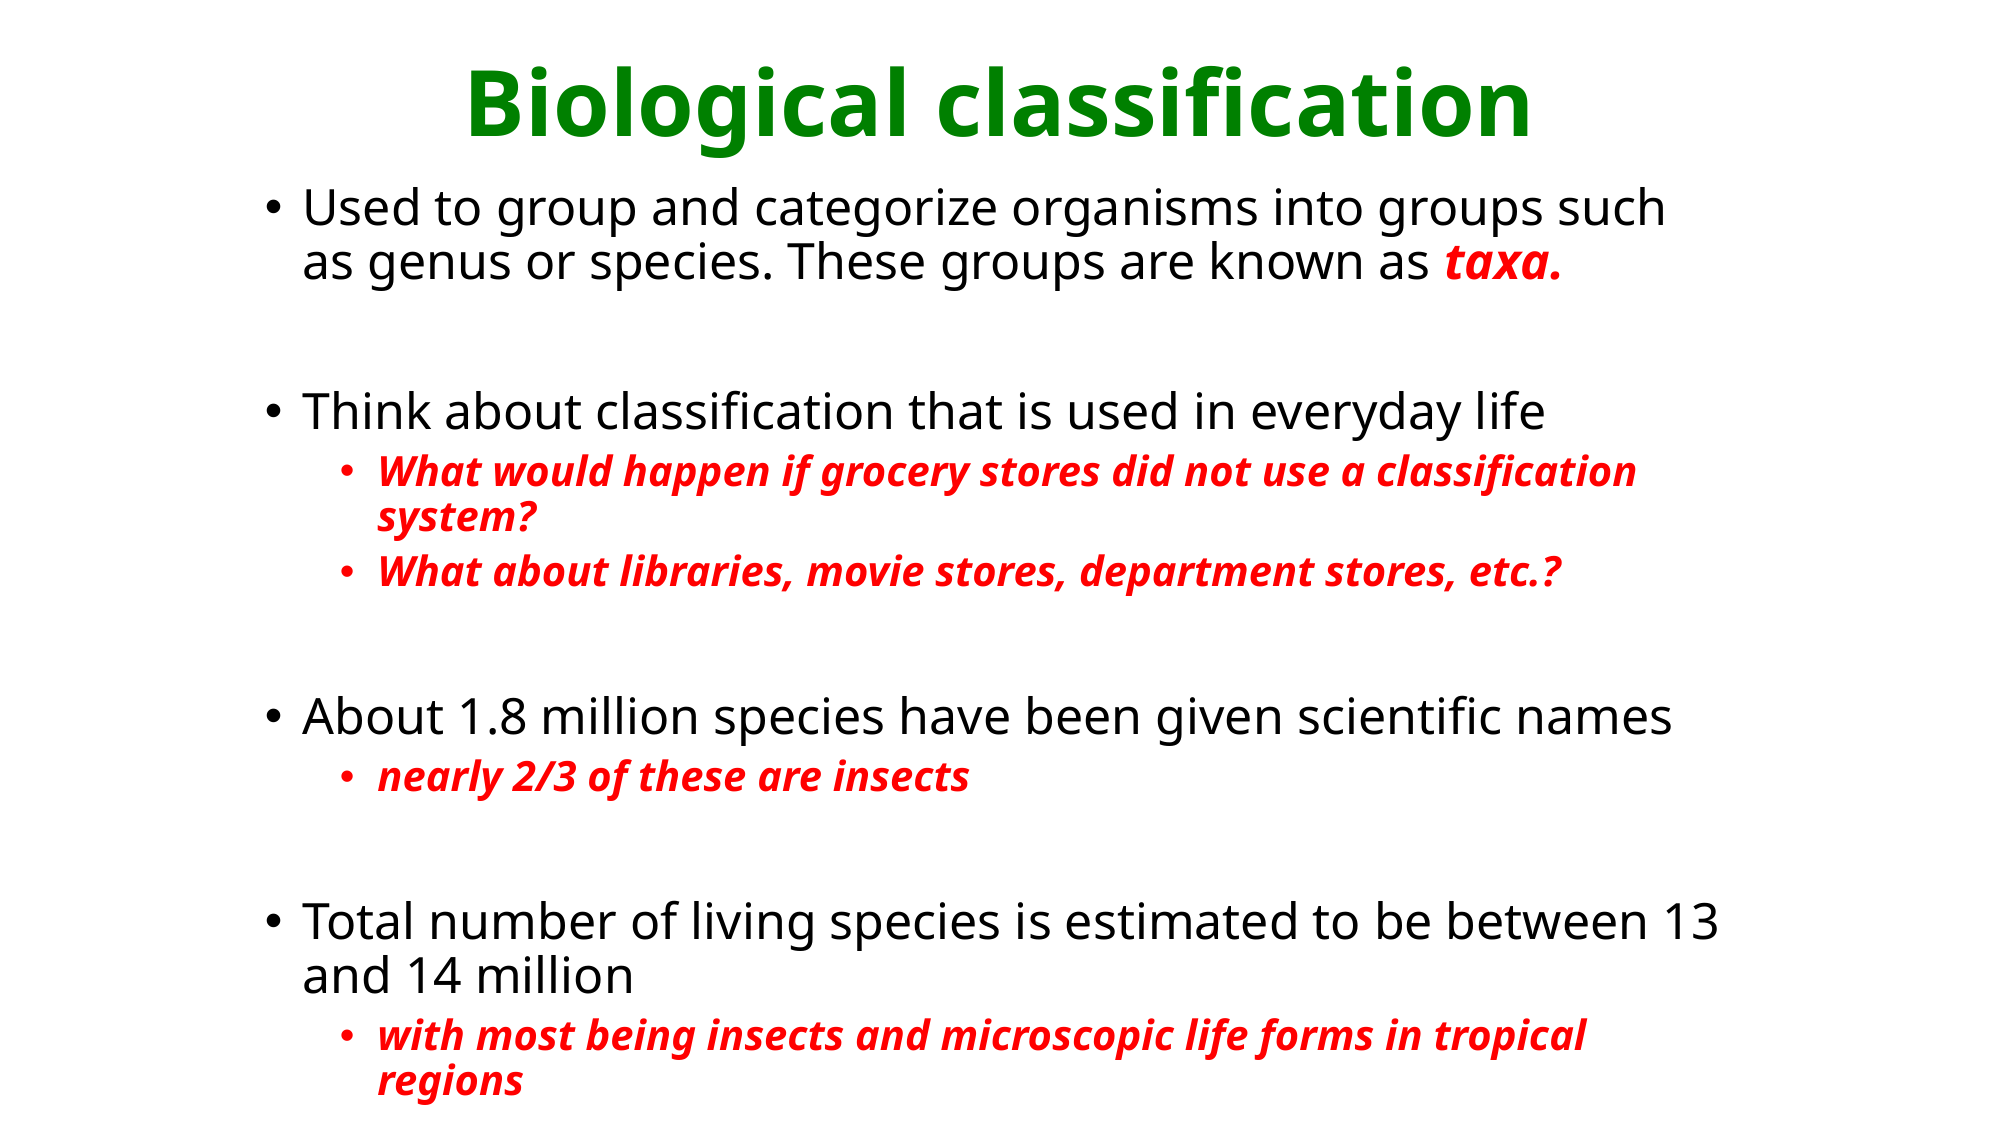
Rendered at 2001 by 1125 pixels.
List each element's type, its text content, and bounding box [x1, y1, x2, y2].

title Biological classification [324, 12, 1675, 174]
list Used to group and categorize organisms into groups such as genus or species. These groups are known as taxa. Think about classification that is used in everyday life What would happen if grocery stores did not use a classification system? What about libraries, movie stores, department stores, etc.? About 1.8 million species have been given scientific names nearly 2/3 of these are insects Total number of living species is estimated to be between 13 and 14 million with most being insects and microscopic life forms in tropical regions [249, 174, 1750, 1125]
